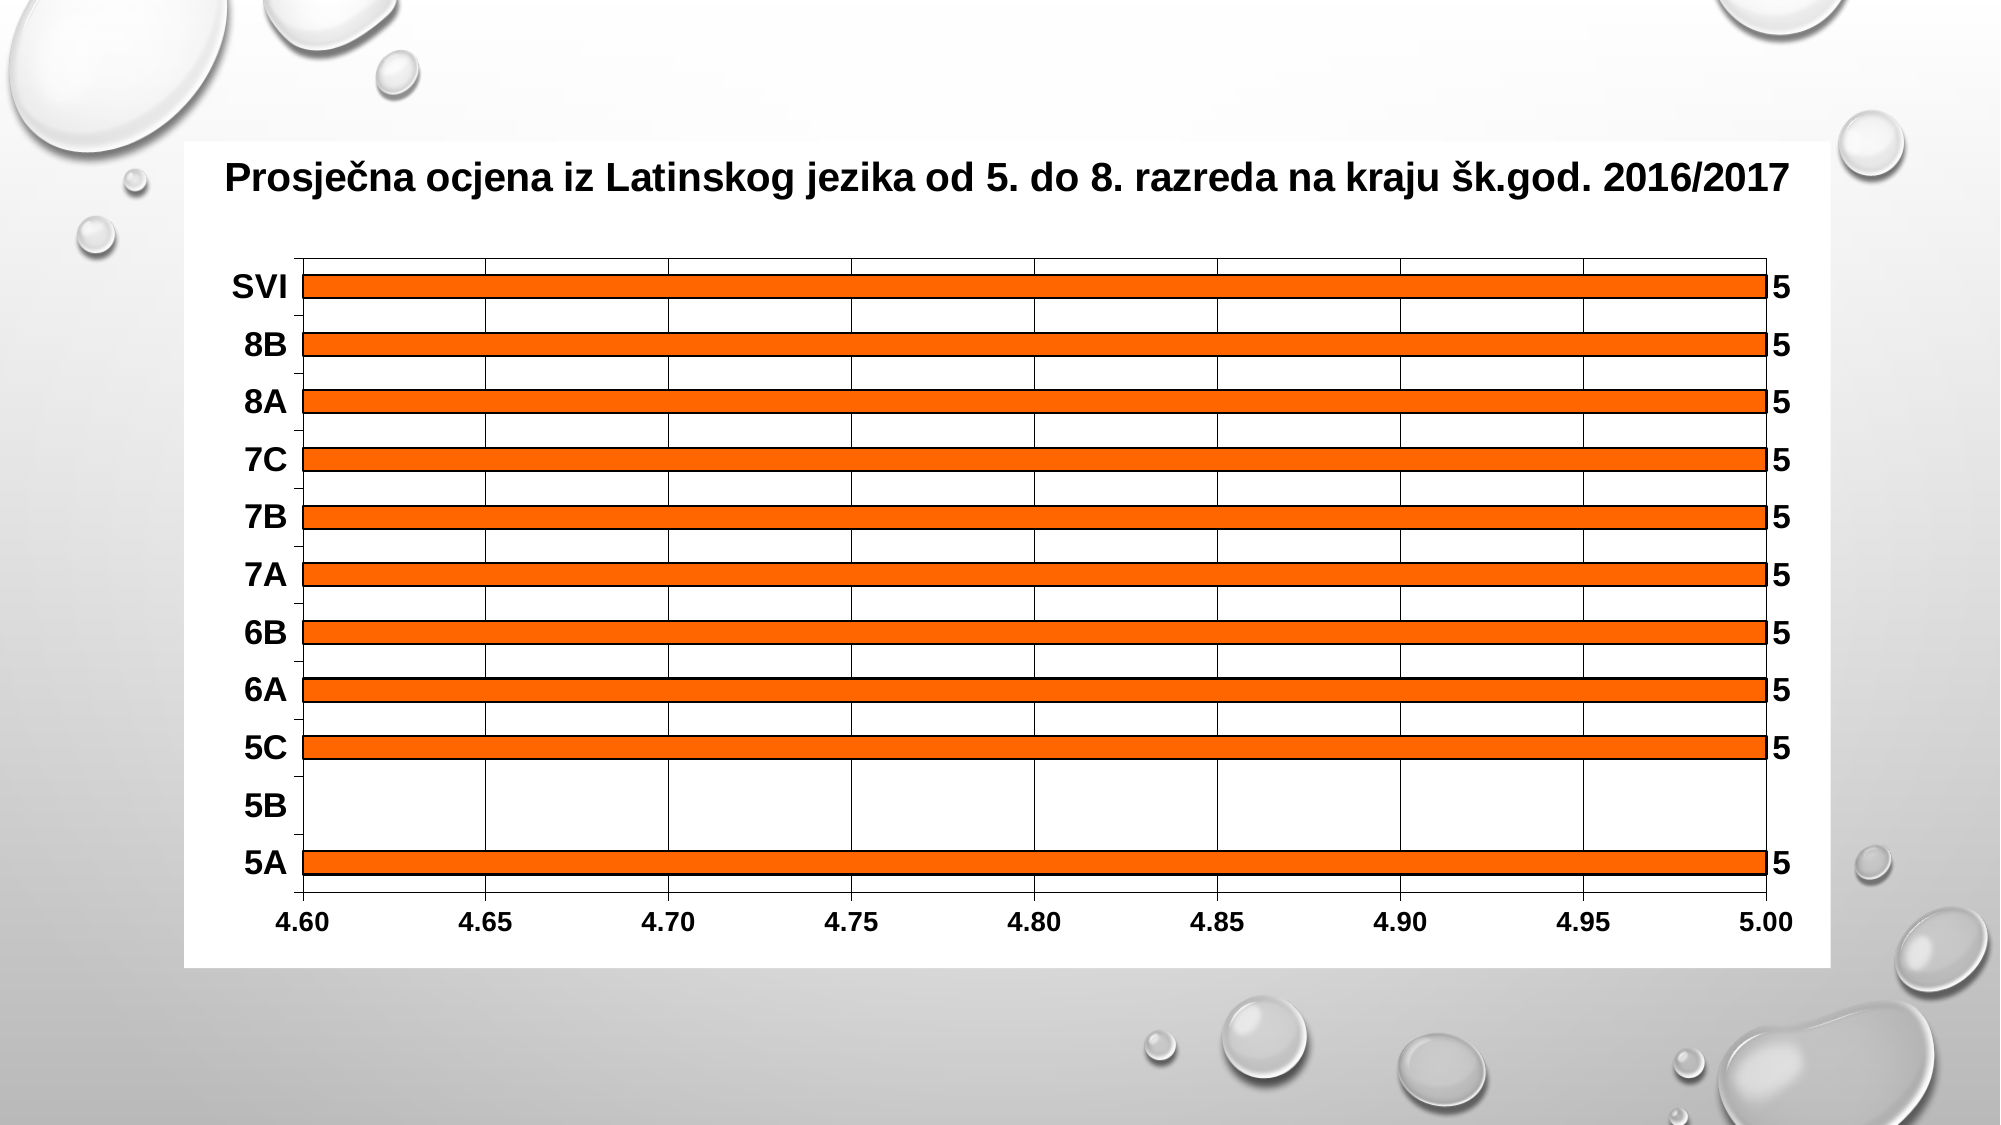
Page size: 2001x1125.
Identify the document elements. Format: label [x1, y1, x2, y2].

chart [183, 141, 1831, 969]
picture [0, 0, 2000, 1125]
